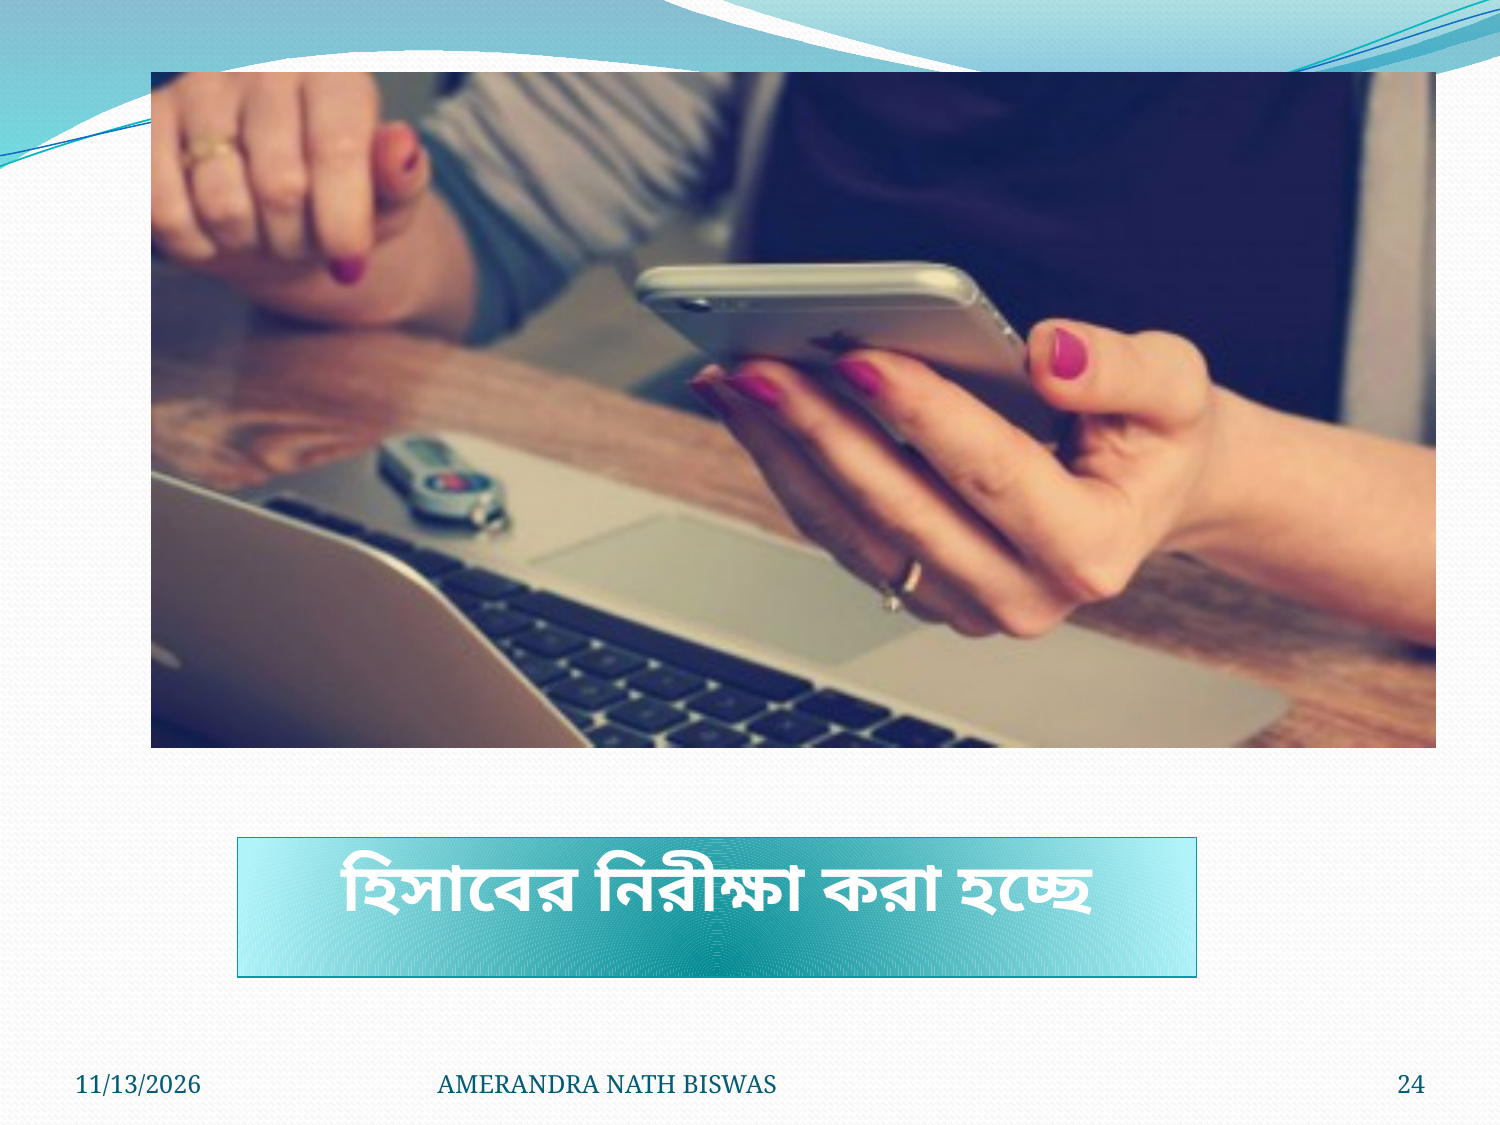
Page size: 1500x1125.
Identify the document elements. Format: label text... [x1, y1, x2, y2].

slide_number 24 [1299, 1042, 1425, 1103]
picture [150, 72, 1436, 748]
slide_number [75, 1042, 425, 1103]
text_box হিসাবের নিরীক্ষা করা হচ্ছে [237, 837, 1197, 978]
footer AMERANDRA NATH BISWAS [437, 1042, 988, 1103]
